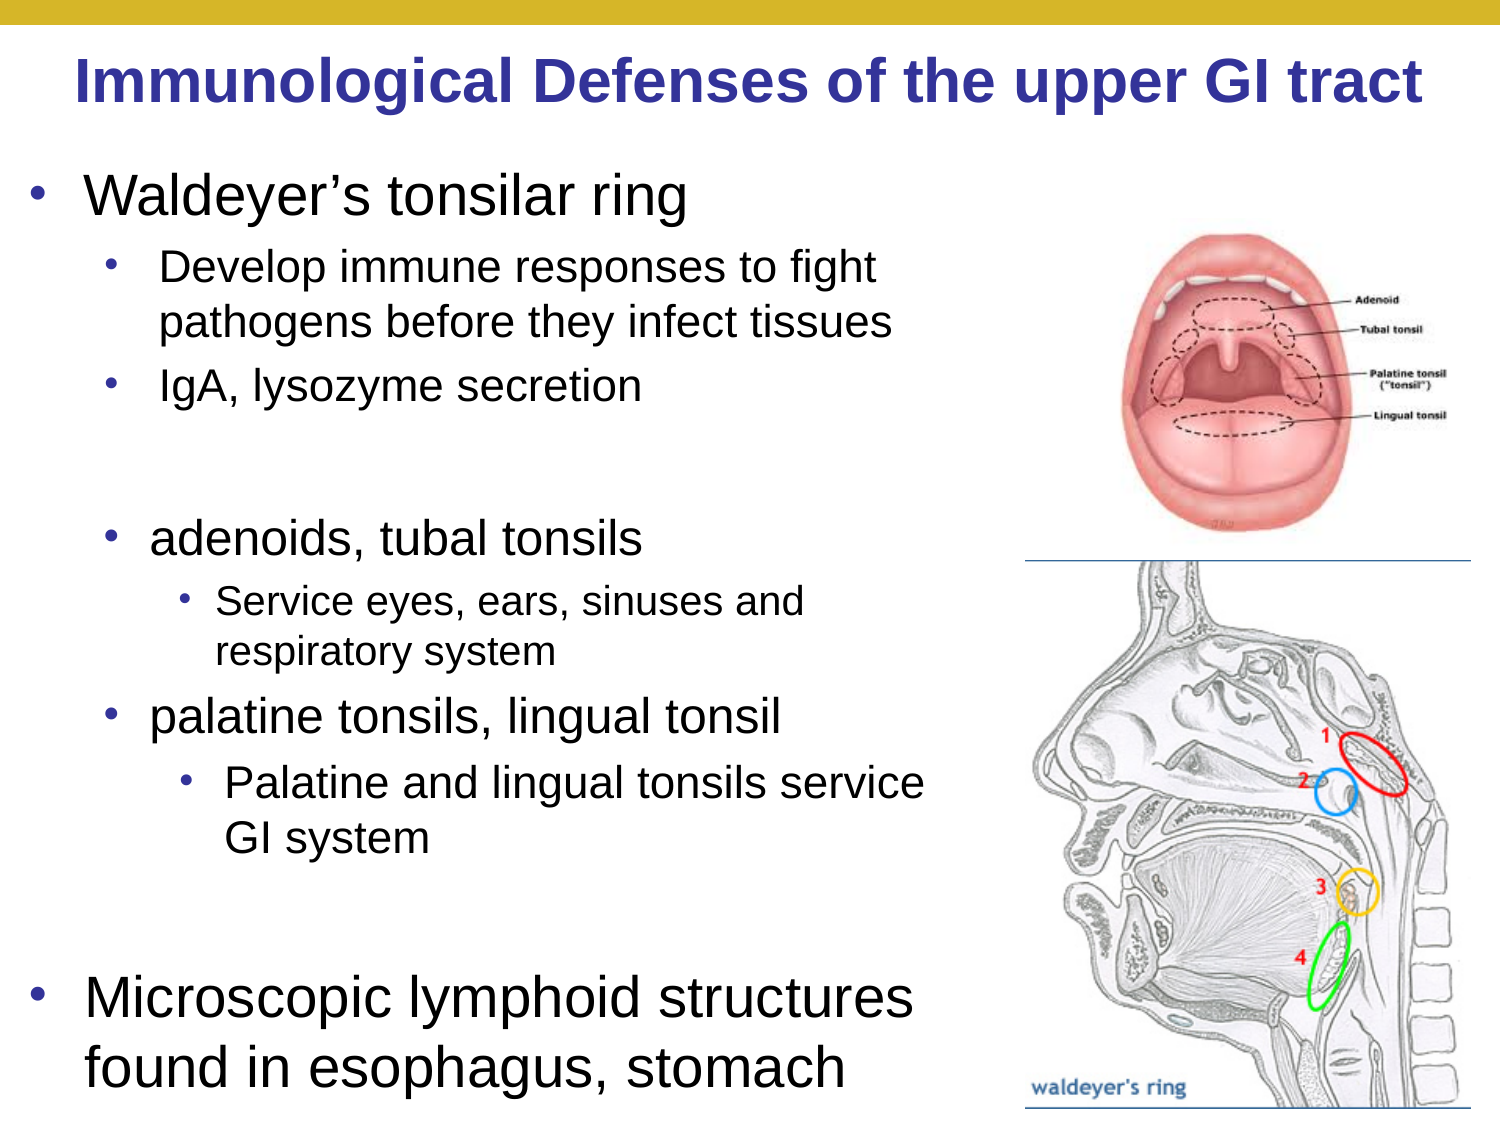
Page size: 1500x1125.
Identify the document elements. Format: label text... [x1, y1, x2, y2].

list Waldeyer’s tonsilar ring Develop immune responses to fight pathogens before they infect tissues IgA, lysozyme secretion adenoids, tubal tonsils Service eyes, ears, sinuses and respiratory system palatine tonsils, lingual tonsil Palatine and lingual tonsils service GI system Microscopic lymphoid structures found in esophagus, stomach [12, 149, 988, 1109]
title Immunological Defenses of the upper GI tract [12, 31, 1500, 123]
picture [1096, 218, 1469, 551]
picture [1024, 559, 1471, 1109]
